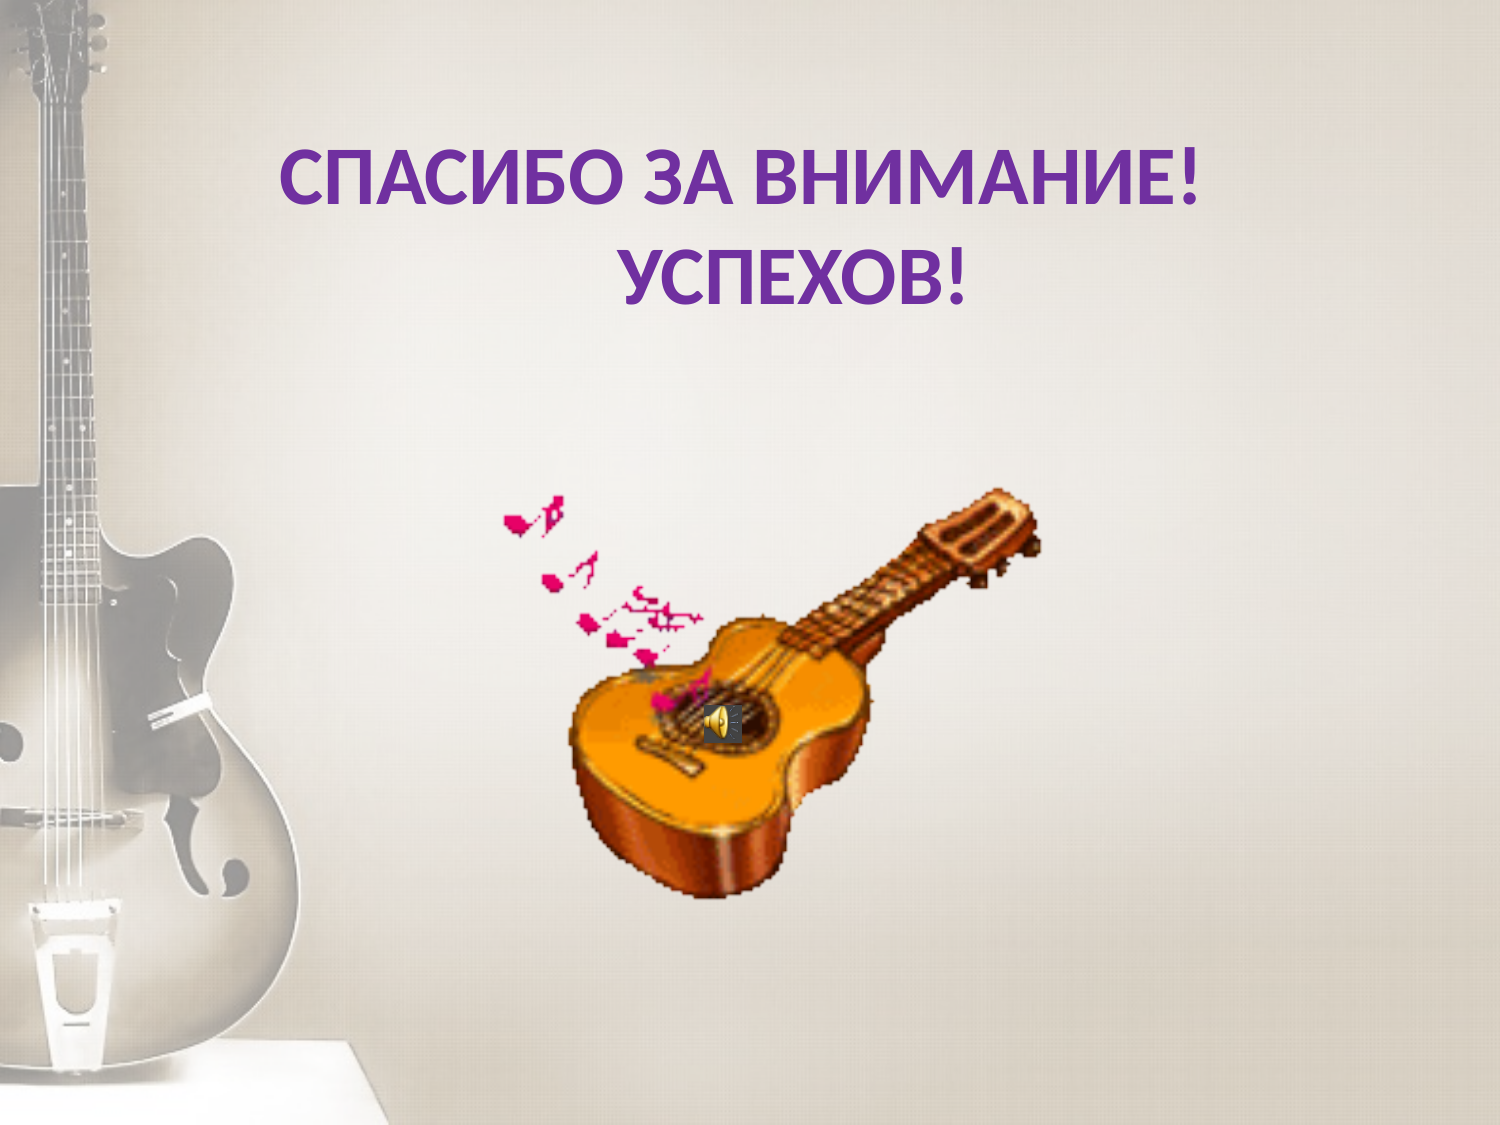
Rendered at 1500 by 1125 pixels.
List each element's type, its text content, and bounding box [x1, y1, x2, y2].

title Спасибо за внимание! Успехов! [171, 113, 1394, 947]
picture [501, 477, 1058, 906]
